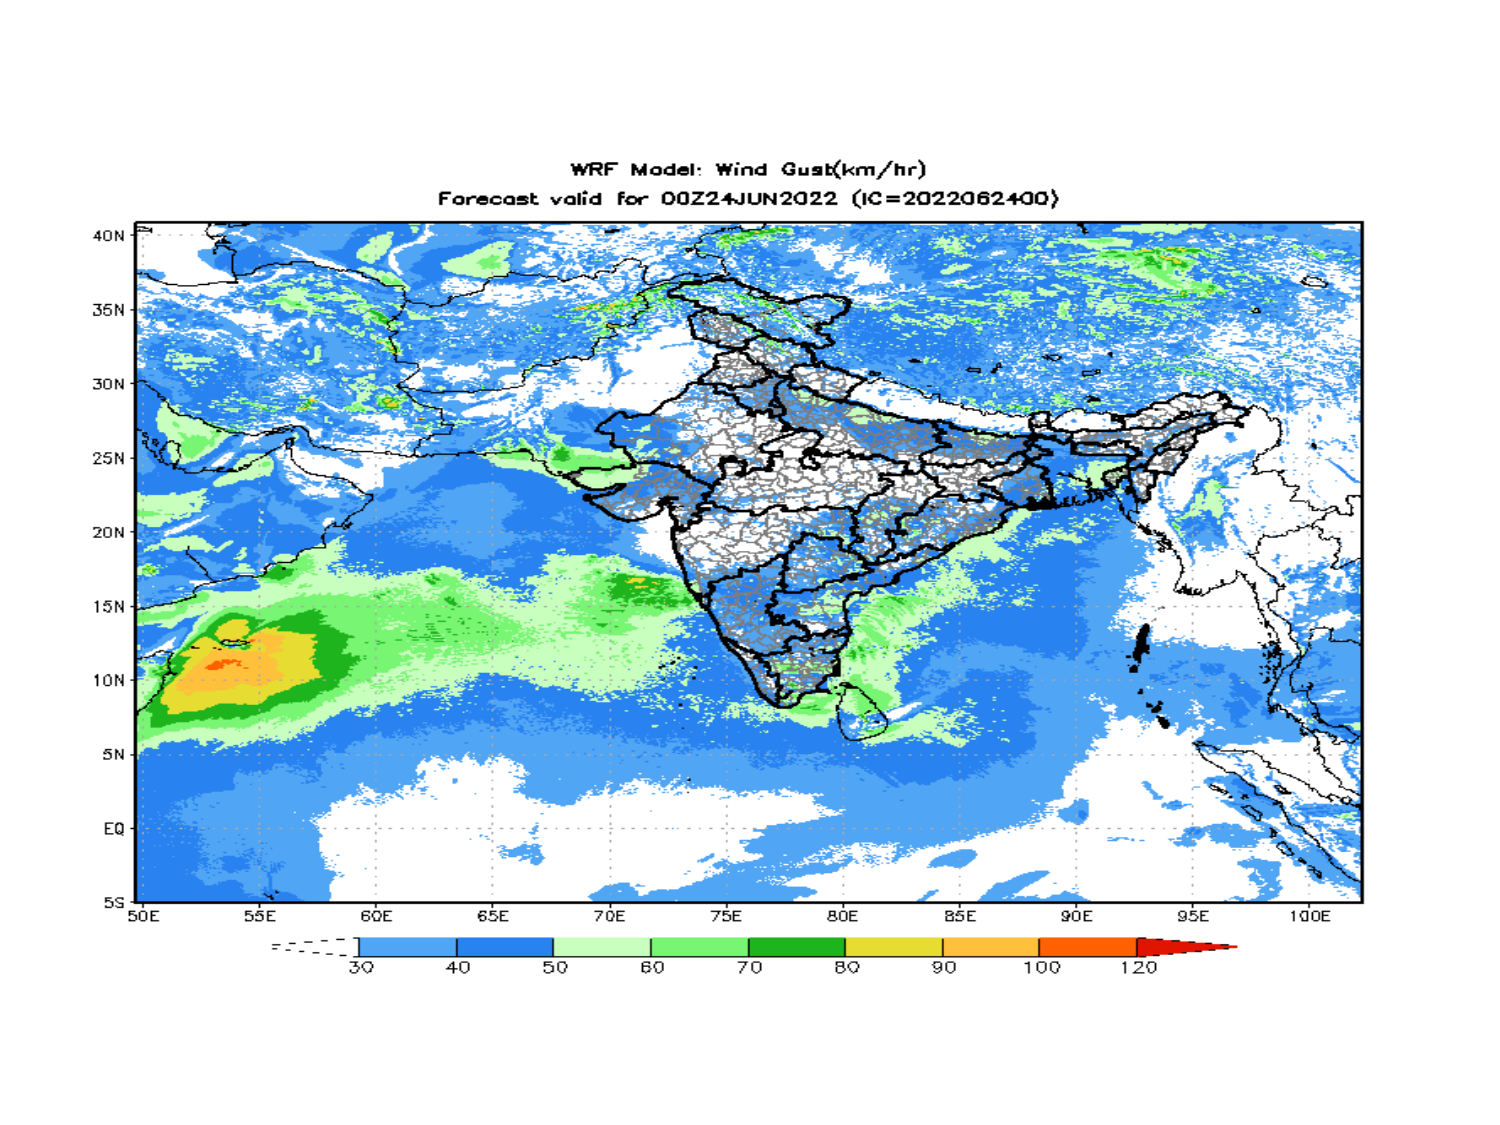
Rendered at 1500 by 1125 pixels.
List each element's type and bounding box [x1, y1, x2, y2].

picture [74, 149, 1426, 976]
